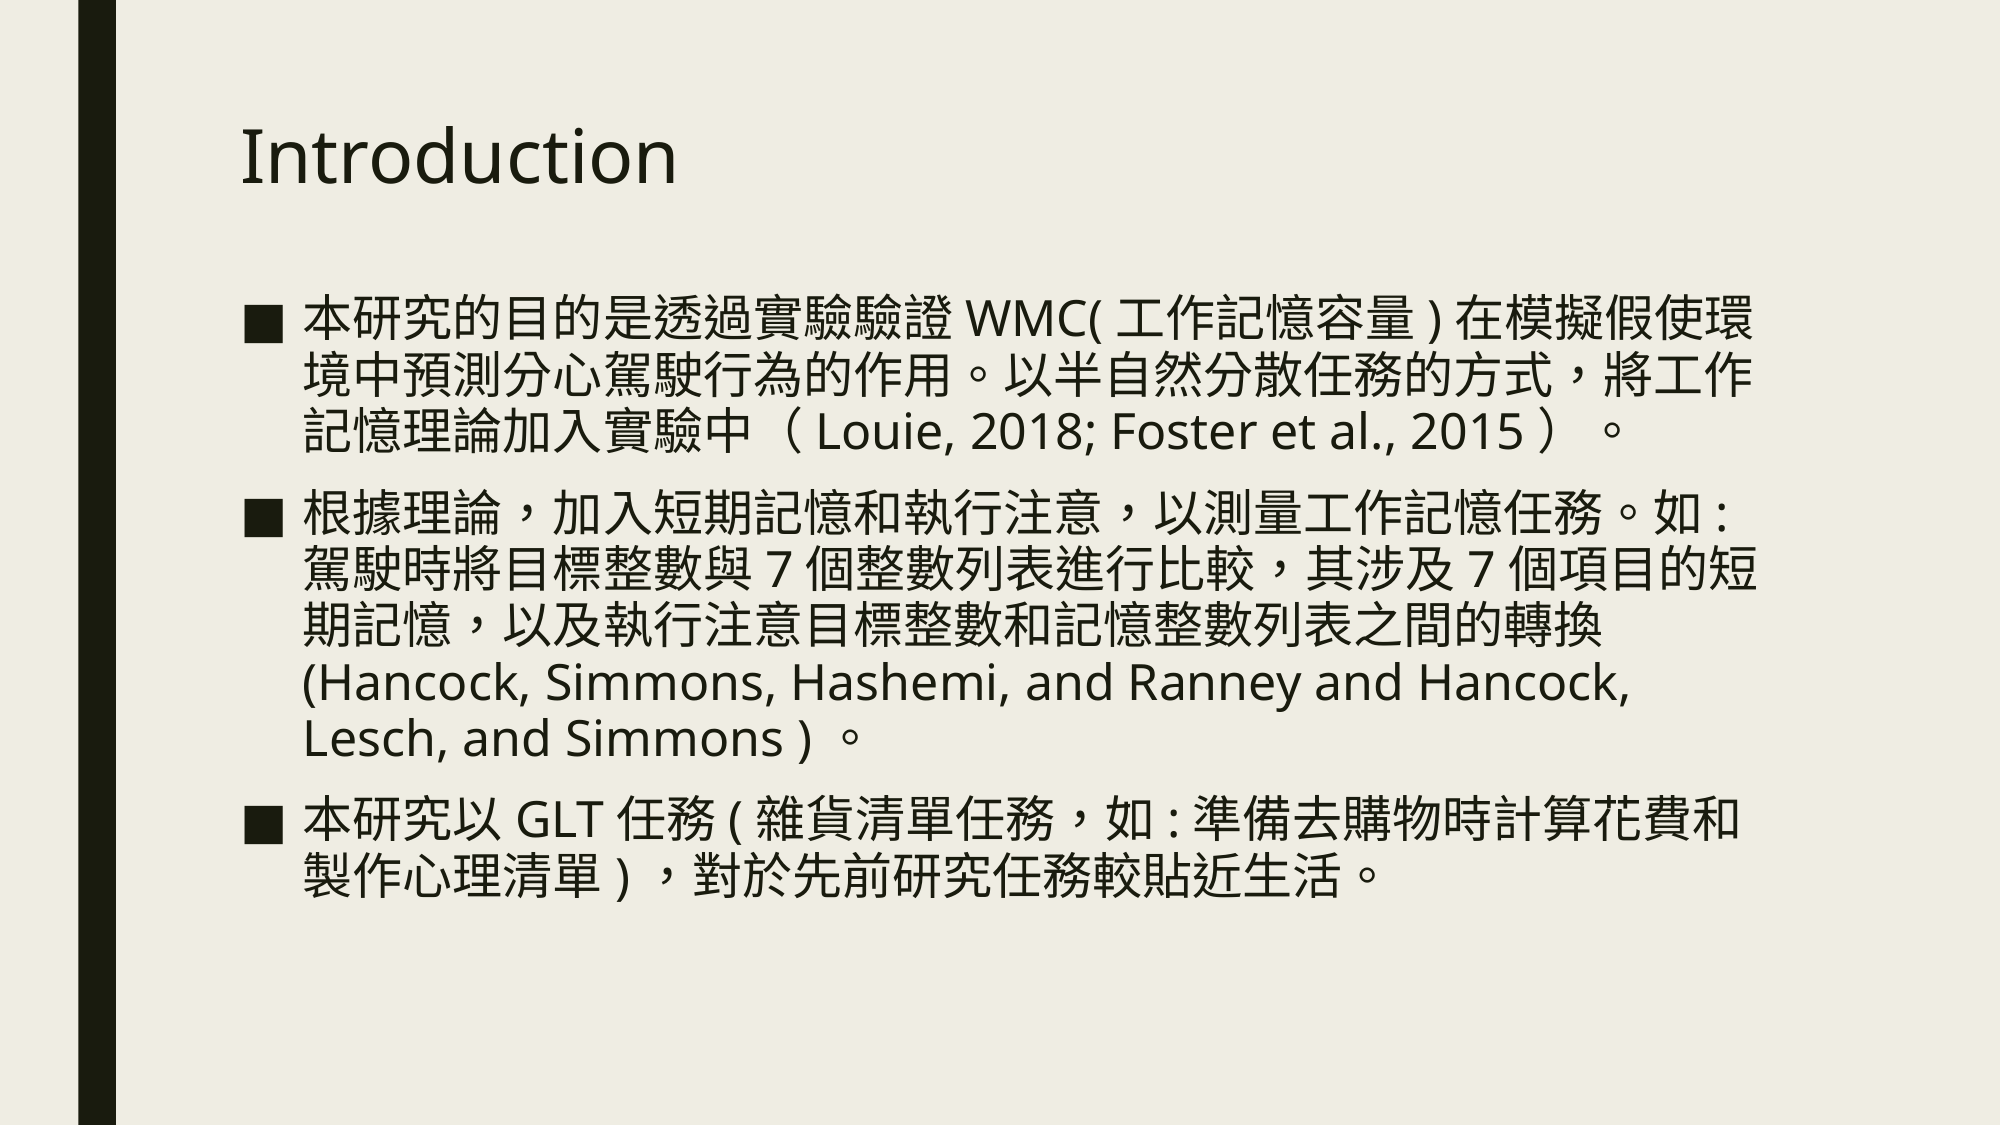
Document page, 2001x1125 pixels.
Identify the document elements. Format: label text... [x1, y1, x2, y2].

list 本研究的目的是透過實驗驗證WMC(工作記憶容量)在模擬假使環境中預測分心駕駛行為的作用。以半自然分散任務的方式，將工作記憶理論加入實驗中（Louie, 2018; Foster et al., 2015）。 根據理論，加入短期記憶和執行注意，以測量工作記憶任務。如:駕駛時將目標整數與7個整數列表進行比較，其涉及7個項目的短期記憶，以及執行注意目標整數和記憶整數列表之間的轉換(Hancock, Simmons, Hashemi, and Ranney and Hancock, Lesch, and Simmons )。 本研究以GLT任務(雜貨清單任務，如:準備去購物時計算花費和製作心理清單)，對於先前研究任務較貼近生活。 [225, 284, 1800, 963]
title Introduction [225, 112, 1800, 241]
